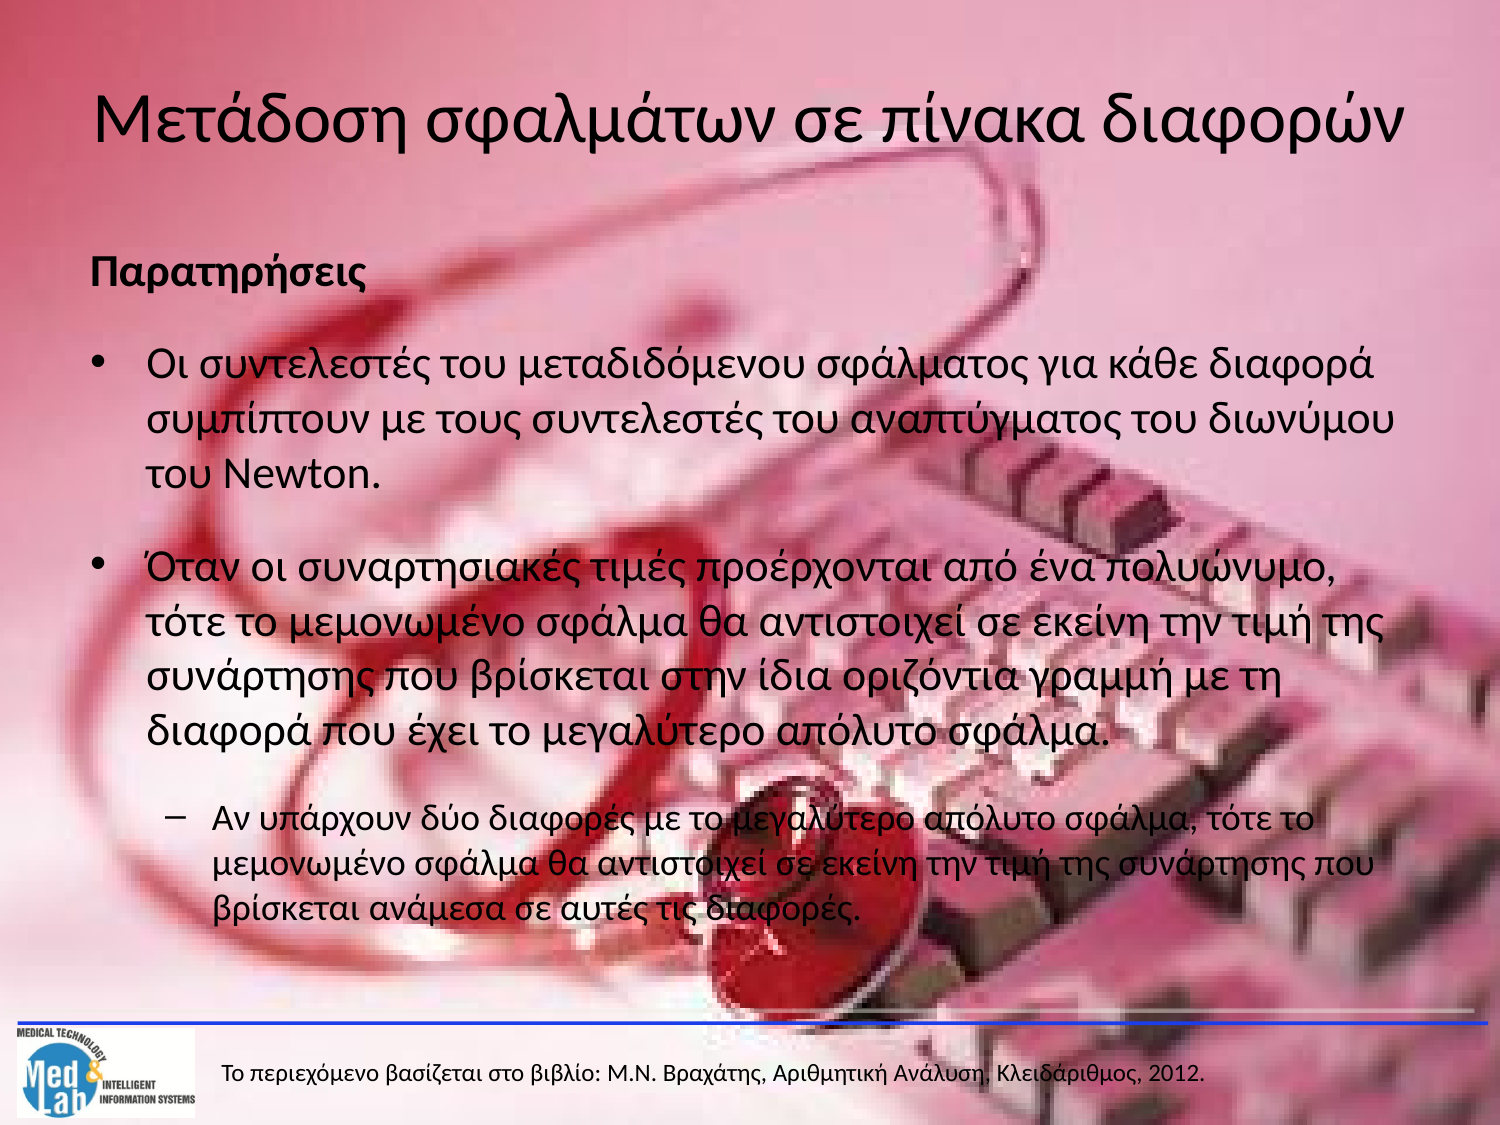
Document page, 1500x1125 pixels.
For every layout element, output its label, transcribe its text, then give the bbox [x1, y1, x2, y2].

picture [0, 0, 1500, 1125]
title Μετάδοση σφαλμάτων σε πίνακα διαφορών [75, 20, 1425, 208]
list Παρατηρήσεις Oι συντελεστές του μεταδιδόμενου σφάλματος για κάθε διαφορά συμπίπτουν με τους συντελεστές του αναπτύγματος του διωνύμου του Newton. Όταν οι συναρτησιακές τιμές προέρχονται από ένα πολυώνυμο, τότε το μεμονωμένο σφάλμα θα αντιστοιχεί σε εκείνη την τιμή της συνάρτησης που βρίσκεται στην ίδια οριζόντια γραμμή με τη διαφορά που έχει το μεγαλύτερο απόλυτο σφάλμα. Αν υπάρχουν δύο διαφορές με το μεγαλύτερο απόλυτο σφάλμα, τότε το μεμονωμένο σφάλμα θα αντιστοιχεί σε εκείνη την τιμή της συνάρτησης που βρίσκεται ανάμεσα σε αυτές τις διαφορές. [75, 233, 1425, 1012]
